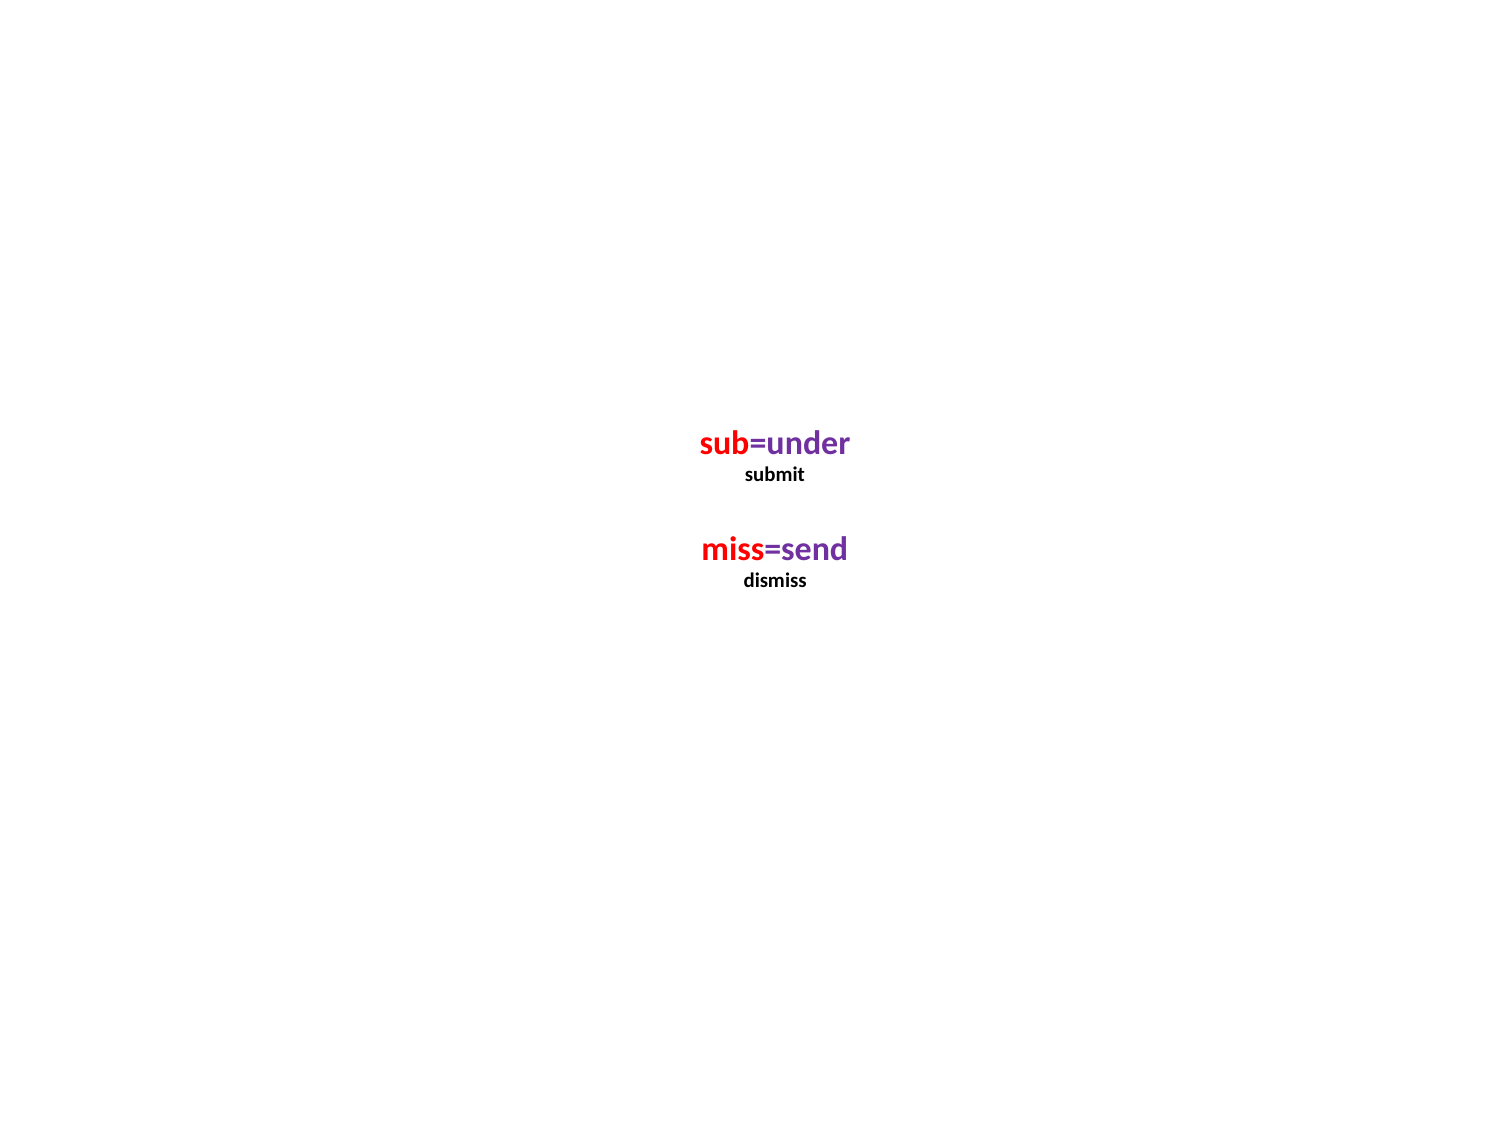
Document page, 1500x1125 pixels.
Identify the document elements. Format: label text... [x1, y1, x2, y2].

title sub=under submit miss=send dismiss [99, 412, 1450, 600]
